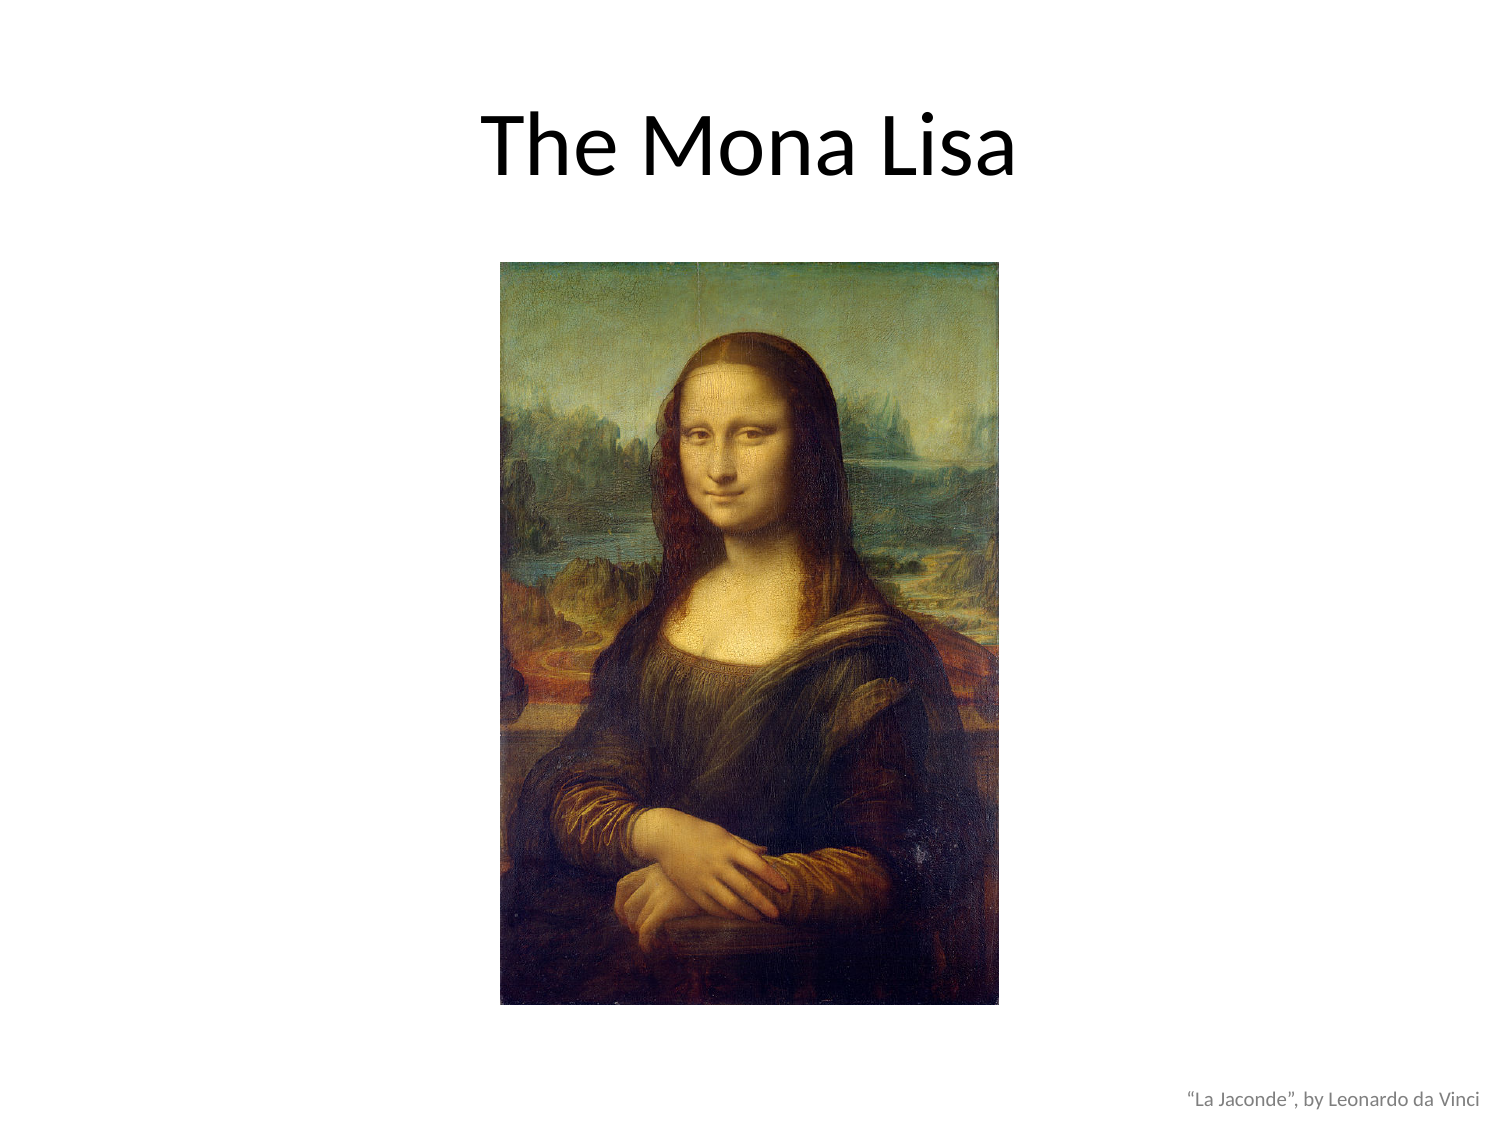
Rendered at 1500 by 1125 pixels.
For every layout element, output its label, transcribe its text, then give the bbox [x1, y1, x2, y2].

title The Mona Lisa [75, 45, 1425, 233]
text_box “La Jaconde”, by Leonardo da Vinci [1171, 1078, 1496, 1119]
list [74, 262, 1426, 1006]
